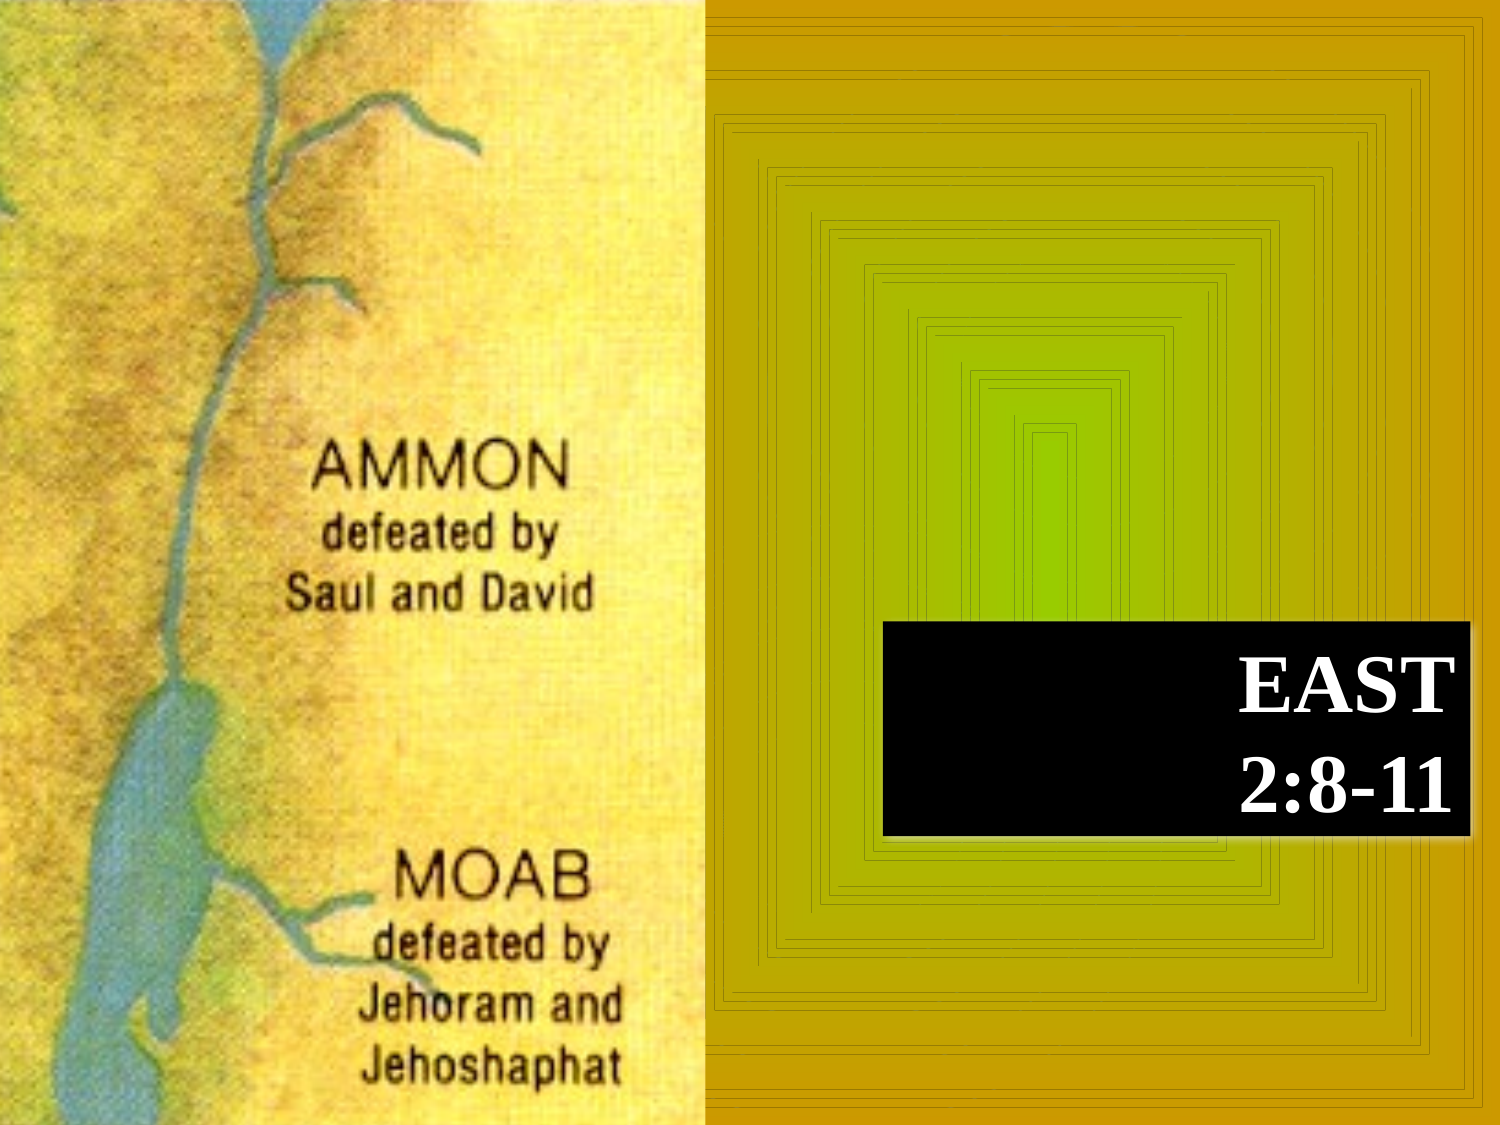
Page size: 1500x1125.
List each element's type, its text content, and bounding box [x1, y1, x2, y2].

text_box [707, 0, 1500, 1125]
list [0, 0, 706, 1125]
text_box EAST 2:8-11 [882, 621, 1471, 837]
